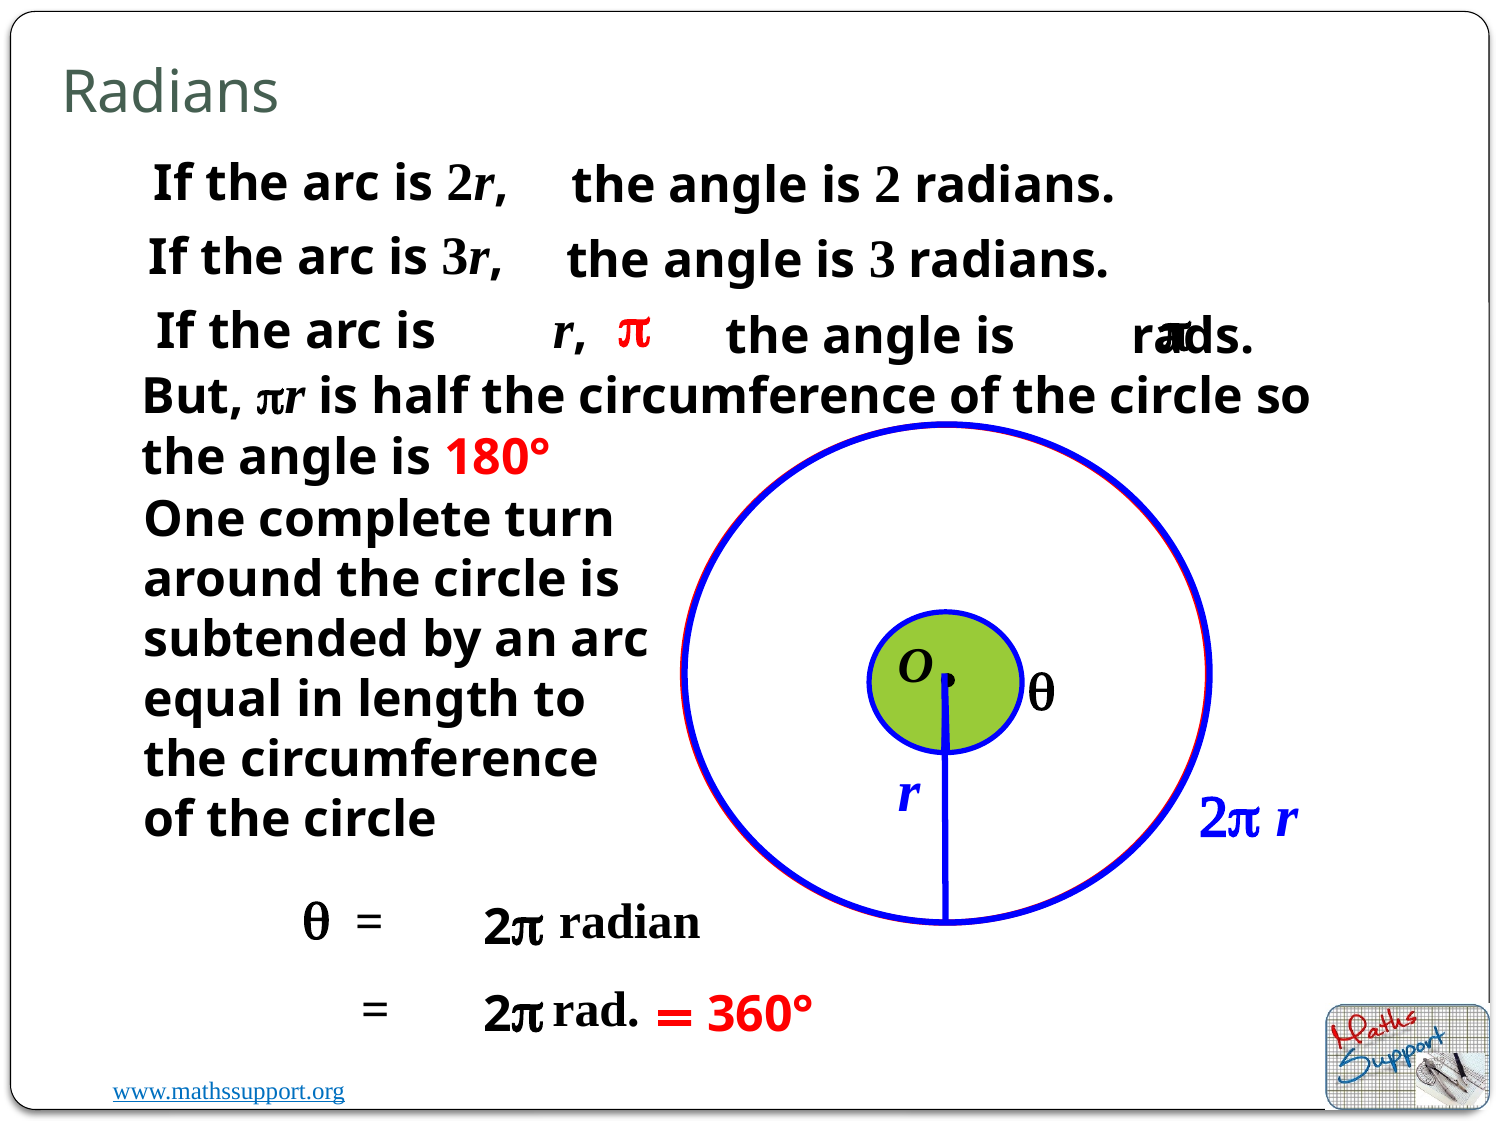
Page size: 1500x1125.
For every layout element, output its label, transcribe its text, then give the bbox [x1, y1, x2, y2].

text_box 2p [1214, 770, 1276, 855]
text_box the angle is rads. [710, 295, 1371, 371]
text_box = rad. [559, 969, 709, 1045]
text_box p [1145, 284, 1207, 369]
text_box If the arc is r, [141, 293, 710, 368]
text_box [1324, 1004, 1488, 1106]
text_box One complete turn around the circle is subtended by an arc equal in length to the circumference of the circle [128, 479, 668, 854]
text_box r [1276, 770, 1314, 855]
text_box the angle is 3 radians. [551, 215, 1153, 296]
text_box = rad. [346, 969, 468, 1045]
text_box = 360° [640, 974, 830, 1050]
text_box 2p [468, 878, 559, 964]
text_box If the arc is 2r, [139, 139, 608, 213]
text_box q = radian [287, 876, 754, 957]
text_box But, pr is half the circumference of the circle so the angle is 180° [126, 351, 1365, 492]
title Radians [46, 45, 1322, 139]
text_box If the arc is 3r, [133, 213, 603, 293]
text_box [93, 1071, 376, 1106]
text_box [682, 424, 1209, 923]
picture [1325, 1003, 1490, 1110]
text_box the angle is 2 radians. [556, 141, 1158, 222]
text_box 2p [468, 965, 559, 1051]
text_box p [603, 280, 666, 366]
